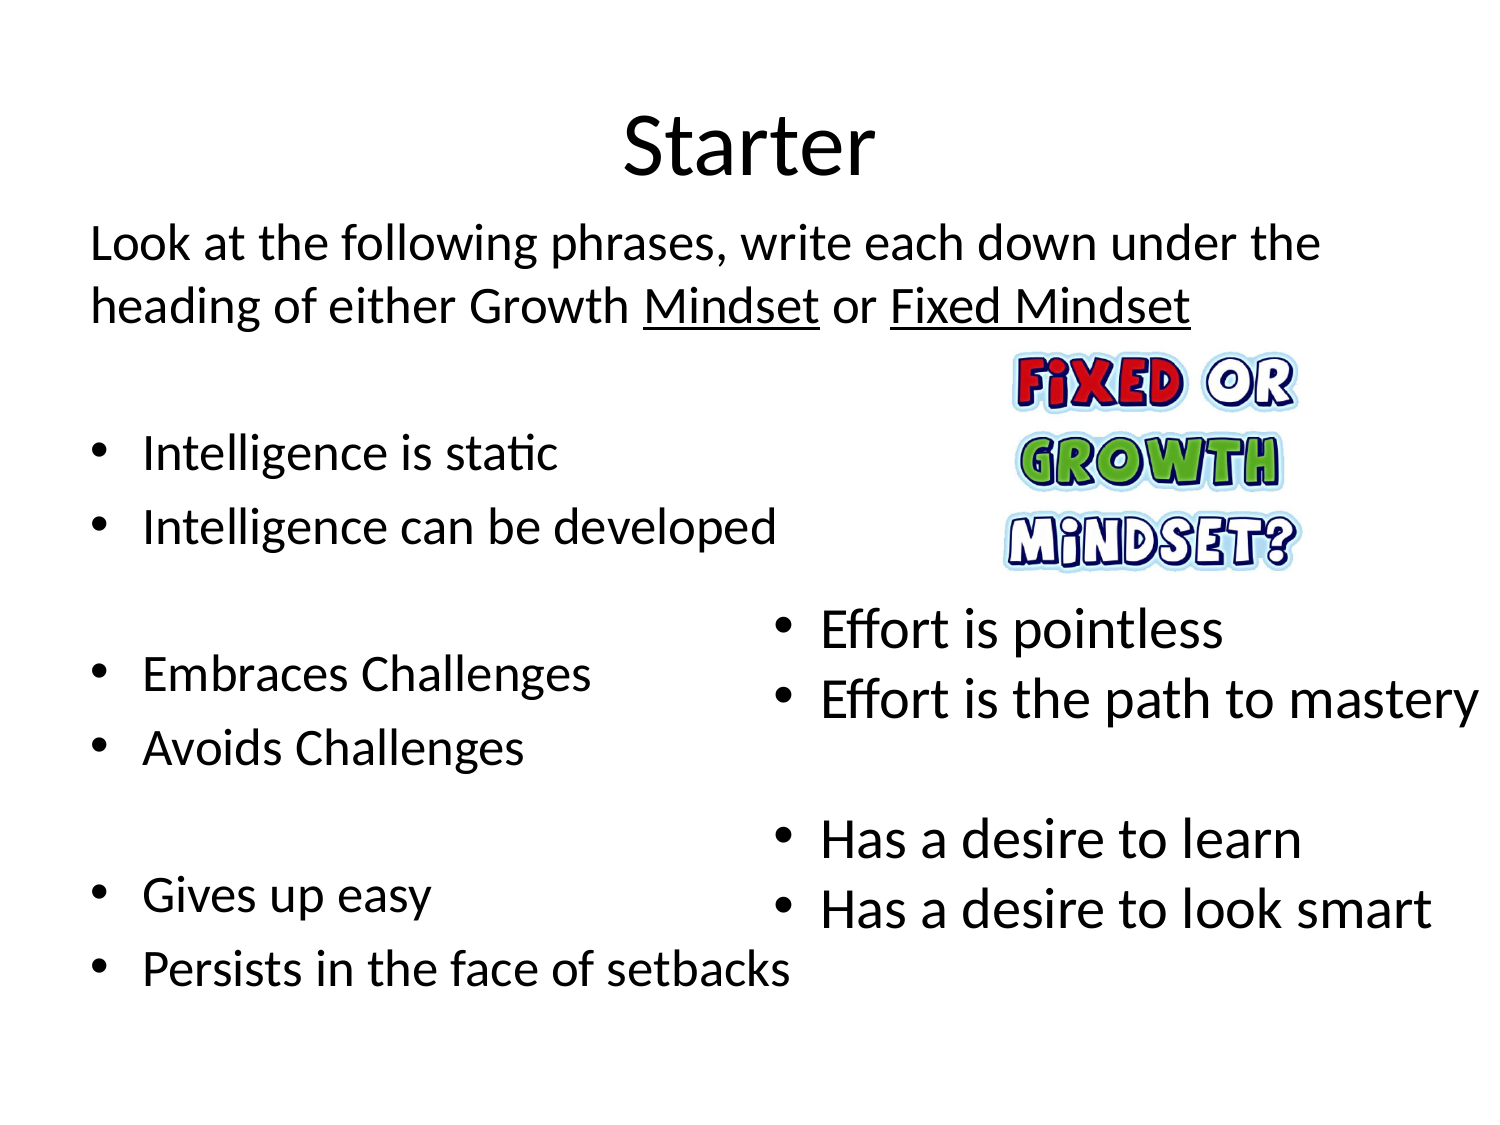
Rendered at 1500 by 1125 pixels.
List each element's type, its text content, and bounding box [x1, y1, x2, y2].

picture [999, 337, 1311, 583]
list Look at the following phrases, write each down under the heading of either Growth Mindset or Fixed Mindset Intelligence is static Intelligence can be developed Embraces Challenges Avoids Challenges Gives up easy Persists in the face of setbacks [75, 200, 1425, 1005]
text_box Effort is pointless Effort is the path to mastery Has a desire to learn Has a desire to look smart [758, 582, 1496, 1038]
title Starter [75, 45, 1425, 200]
